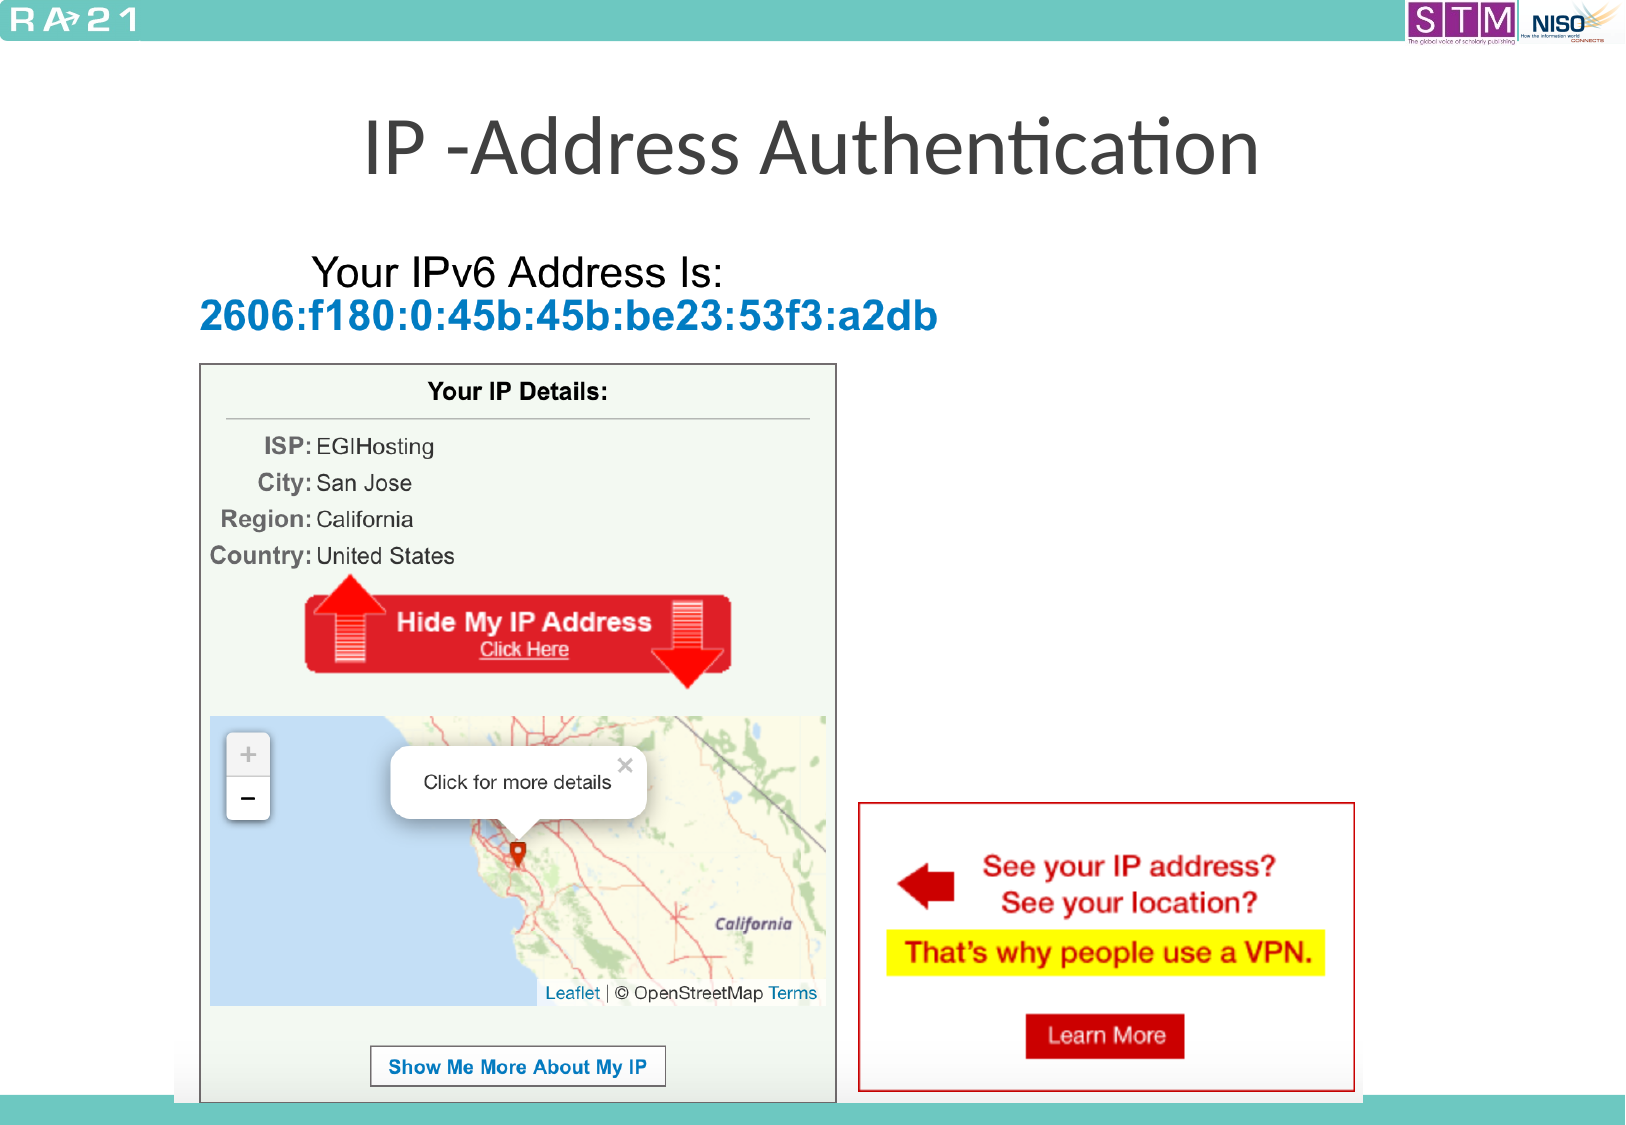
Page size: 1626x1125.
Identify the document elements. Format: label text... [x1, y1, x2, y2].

picture [174, 232, 1363, 1103]
title IP -Address Authentication [81, 76, 1544, 264]
picture [1519, 0, 1625, 44]
picture [0, 0, 140, 41]
picture [1405, 0, 1517, 46]
